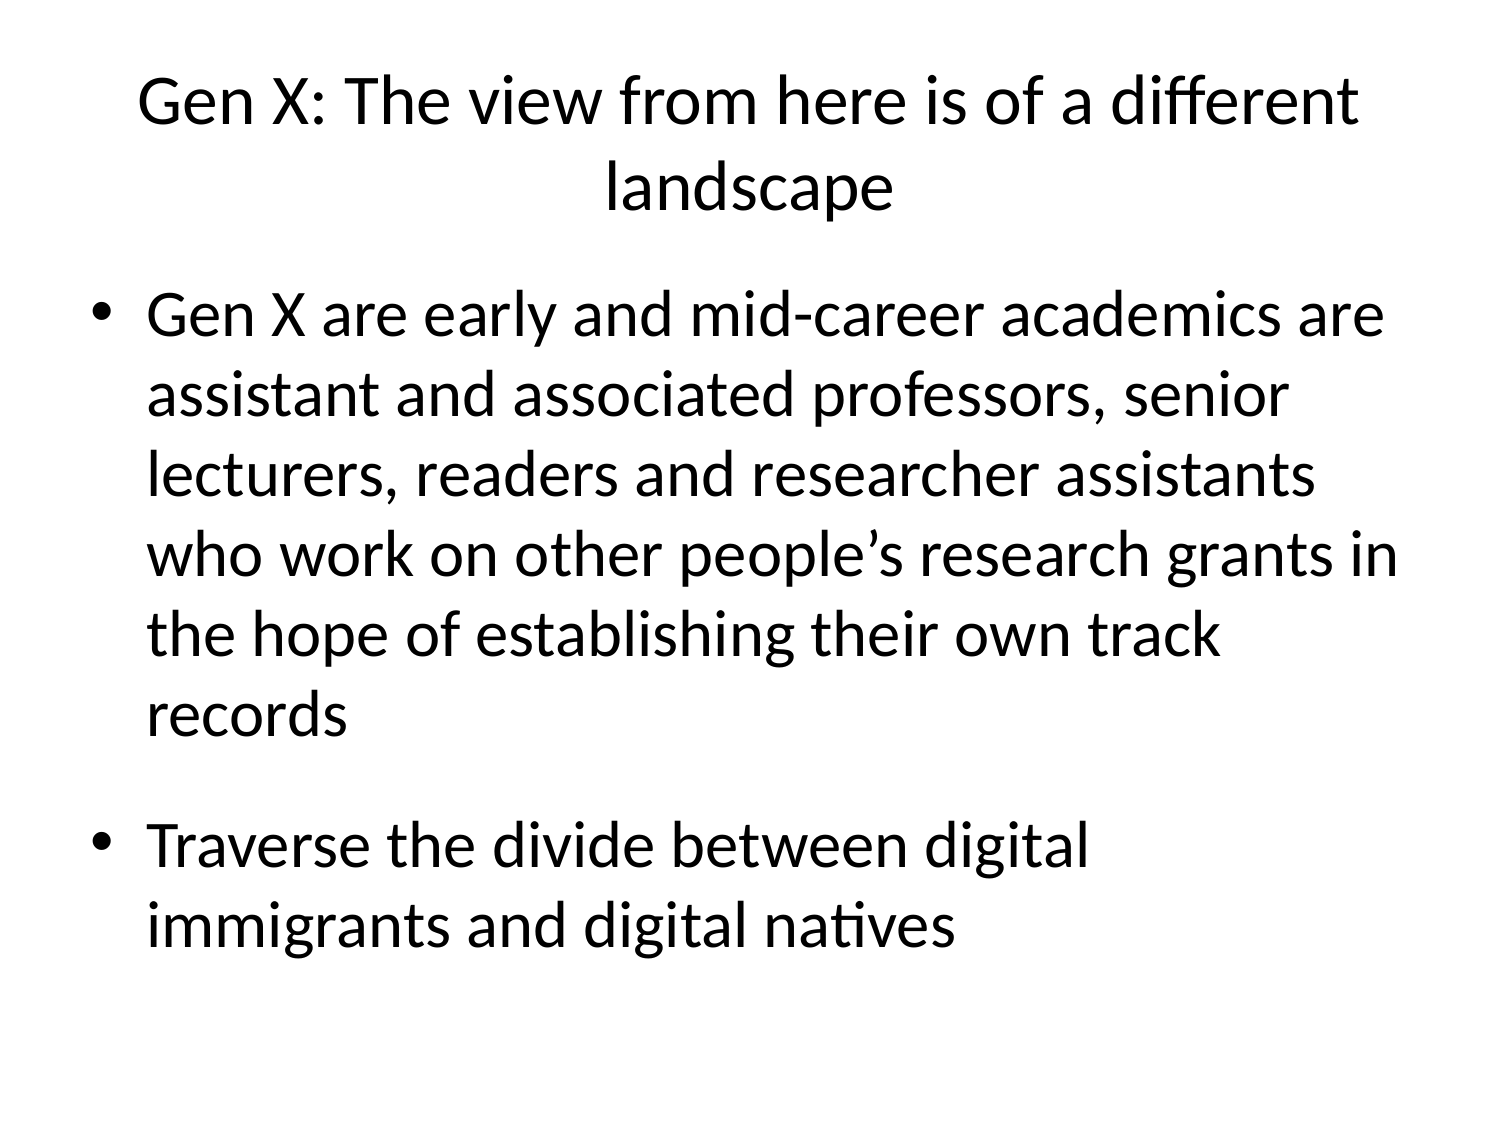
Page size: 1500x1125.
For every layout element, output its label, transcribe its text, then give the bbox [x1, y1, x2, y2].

title Gen X: The view from here is of a different landscape [75, 45, 1425, 233]
list Gen X are early and mid-career academics are assistant and associated professors, senior lecturers, readers and researcher assistants who work on other people’s research grants in the hope of establishing their own track records Traverse the divide between digital immigrants and digital natives [75, 262, 1425, 1005]
